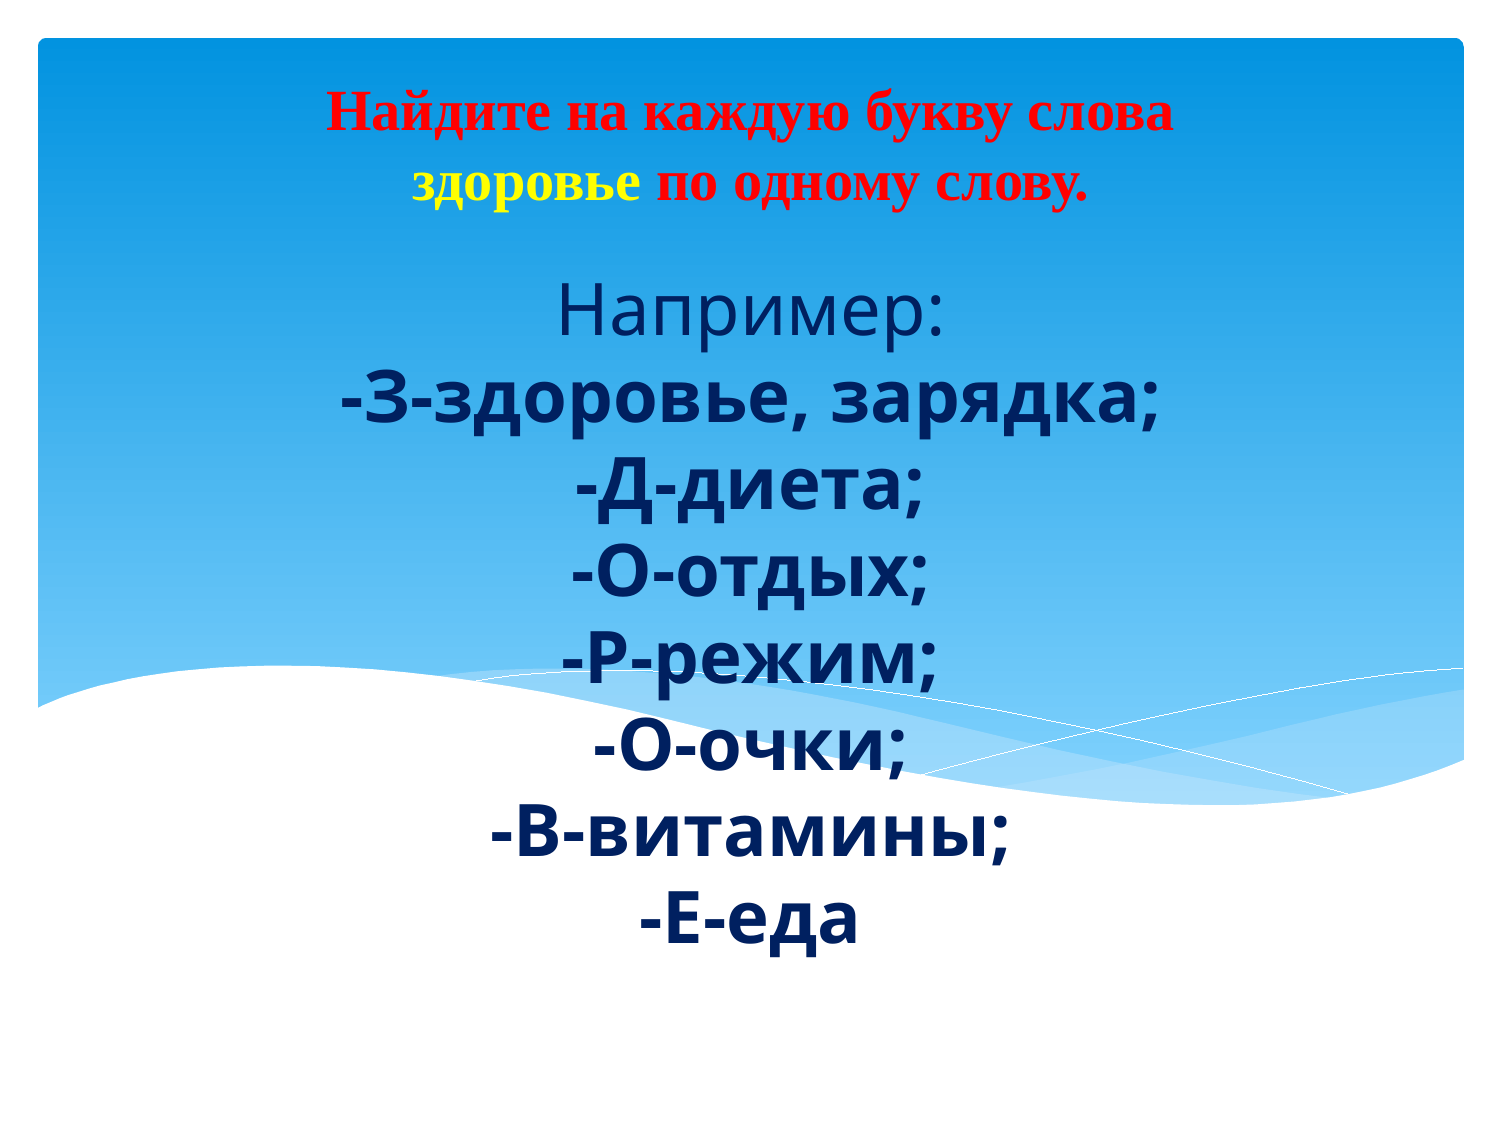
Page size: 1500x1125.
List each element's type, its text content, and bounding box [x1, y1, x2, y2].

title Например: -З-здоровье, зарядка; -Д-диета; -О-отдых; -Р-режим; -О-очки; -В-витамины; -Е-еда [113, 255, 1389, 1059]
list Найдите на каждую букву слова здоровье по одному слову. [224, 42, 1278, 220]
